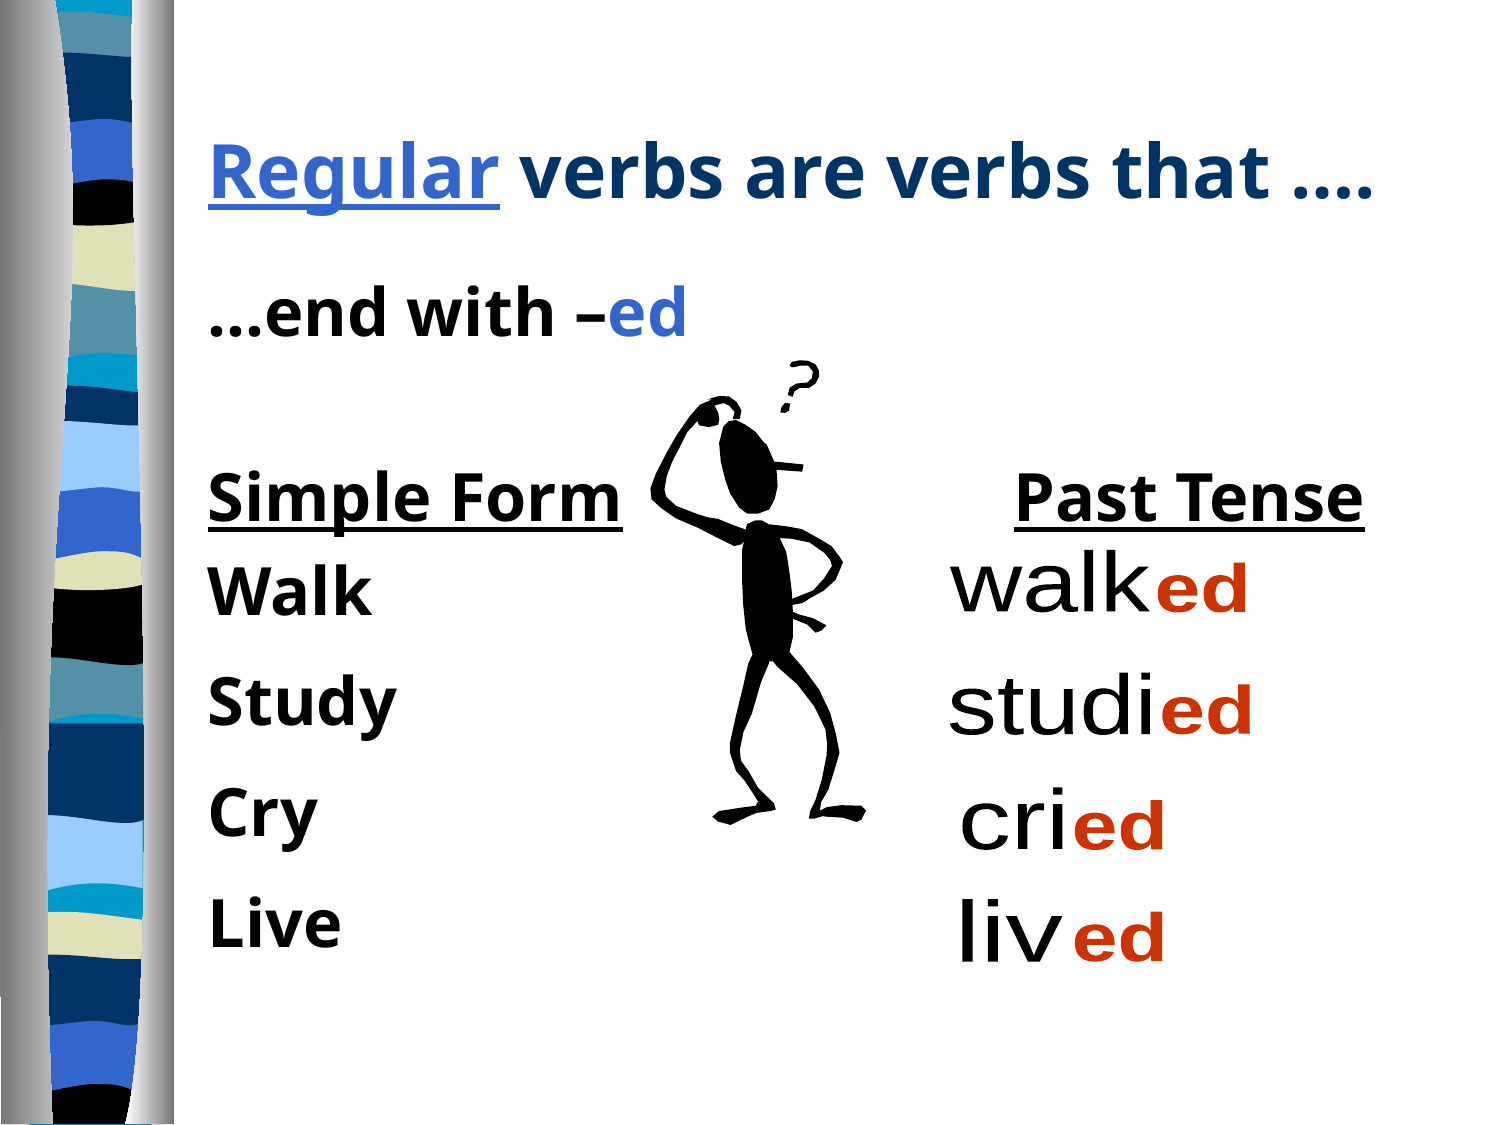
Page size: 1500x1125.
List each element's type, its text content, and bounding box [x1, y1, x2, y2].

picture [649, 359, 867, 826]
list Simple Form Past Tense Walk Study Cry Live [192, 324, 1463, 1000]
text_box …end with –ed [192, 262, 730, 358]
title Regular verbs are verbs that …. [192, 75, 1468, 263]
